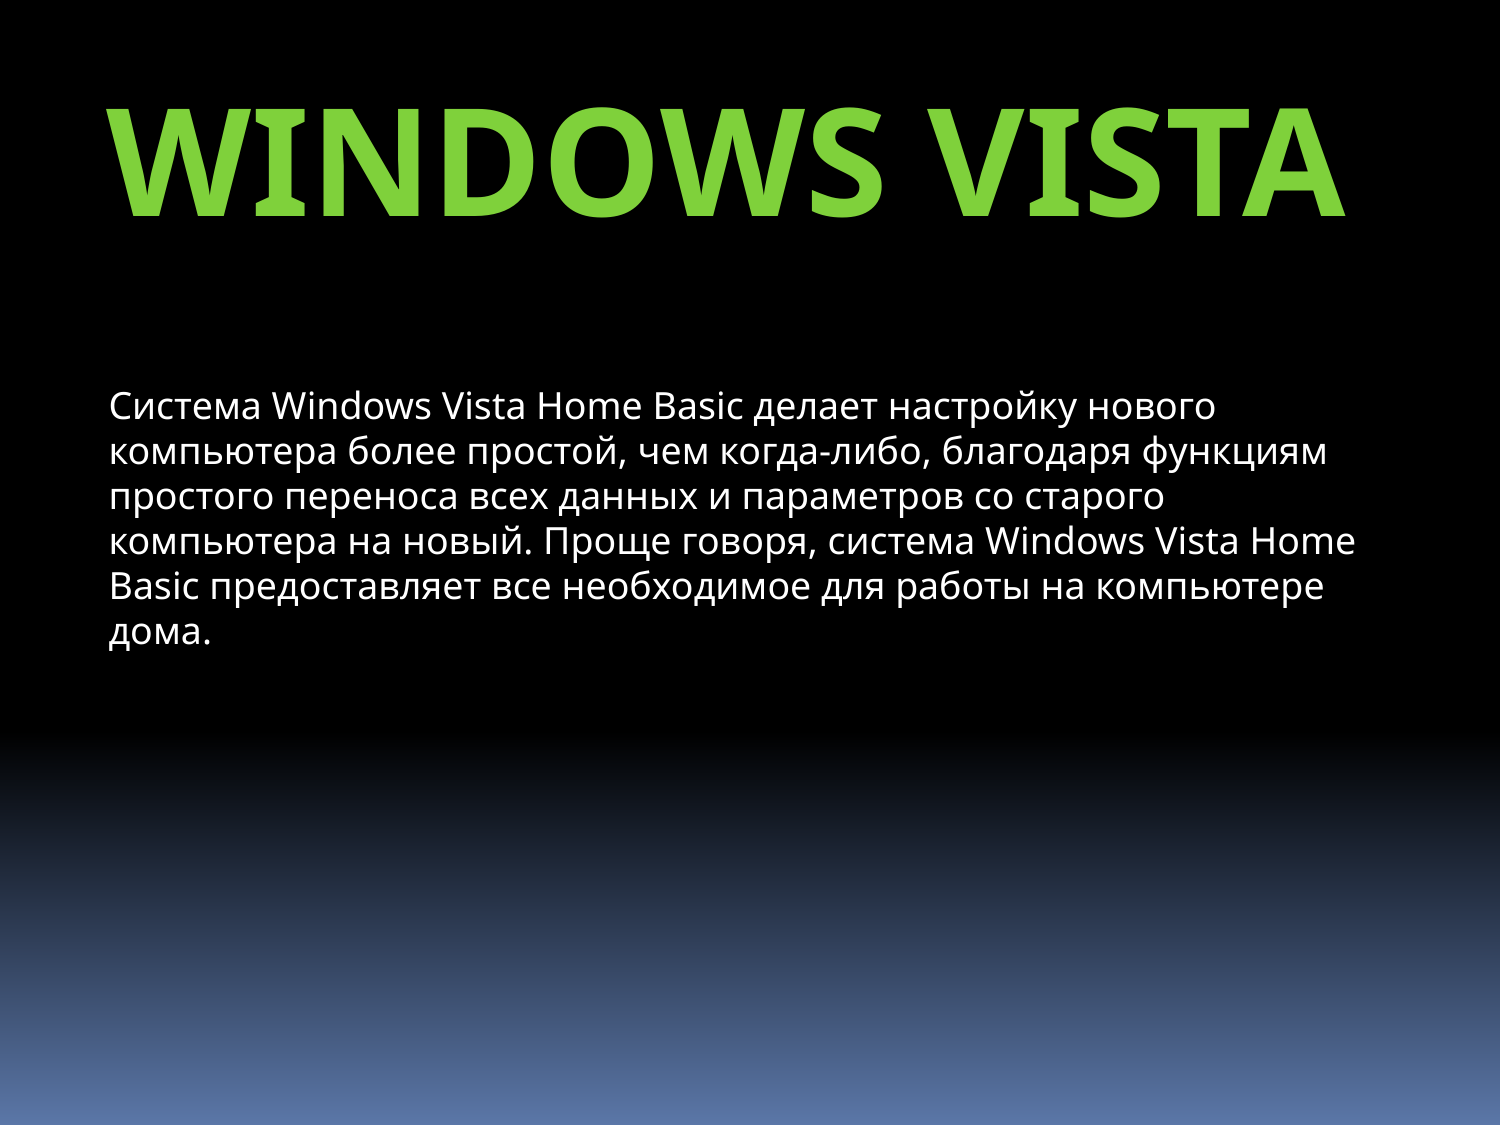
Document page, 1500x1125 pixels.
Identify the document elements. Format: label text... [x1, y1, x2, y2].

text_box Система Windows Vista Home Basic делает настройку нового компьютера более простой, чем когда-либо, благодаря функциям простого переноса всех данных и параметров со старого компьютера на новый. Проще говоря, система Windows Vista Home Basic предоставляет все необходимое для работы на компьютере дома. [93, 374, 1395, 660]
text_box Windows Vista [91, 58, 1361, 254]
